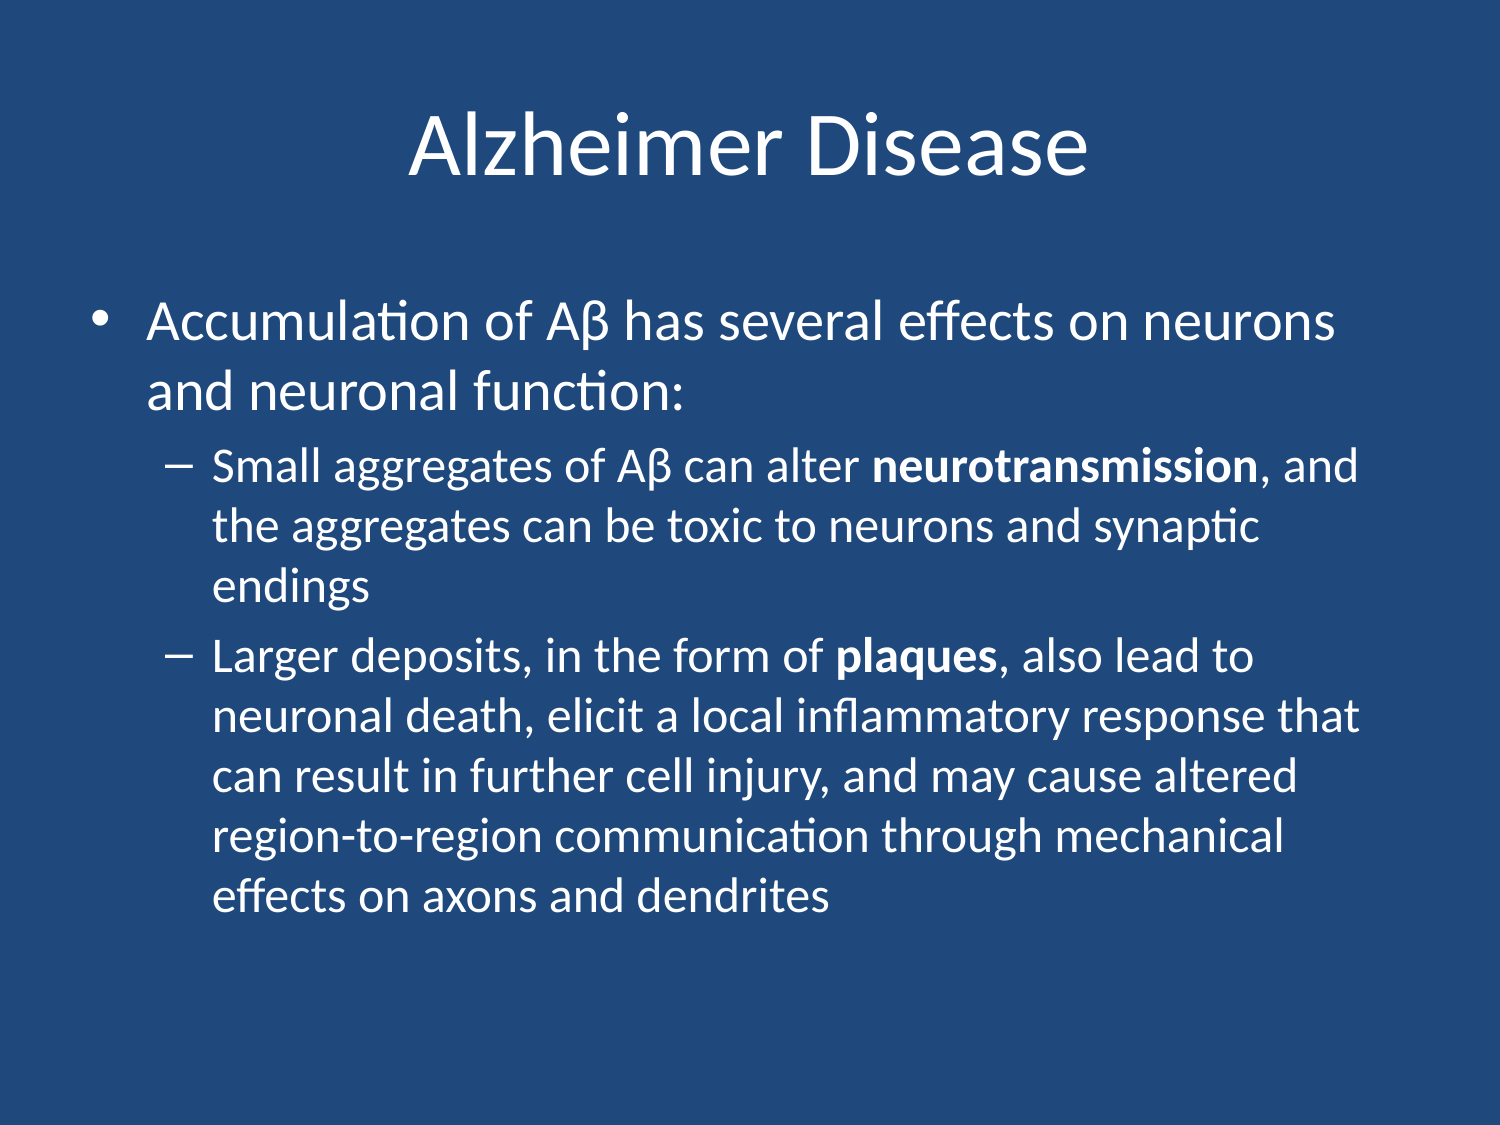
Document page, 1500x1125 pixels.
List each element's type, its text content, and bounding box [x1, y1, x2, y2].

title Alzheimer Disease [74, 44, 1426, 233]
list Accumulation of Aβ has several effects on neurons and neuronal function: Small aggregates of Aβ can alter neurotransmission, and the aggregates can be toxic to neurons and synaptic endings Larger deposits, in the form of plaques, also lead to neuronal death, elicit a local inflammatory response that can result in further cell injury, and may cause altered region-to-region communication through mechanical effects on axons and dendrites [74, 274, 1426, 1018]
